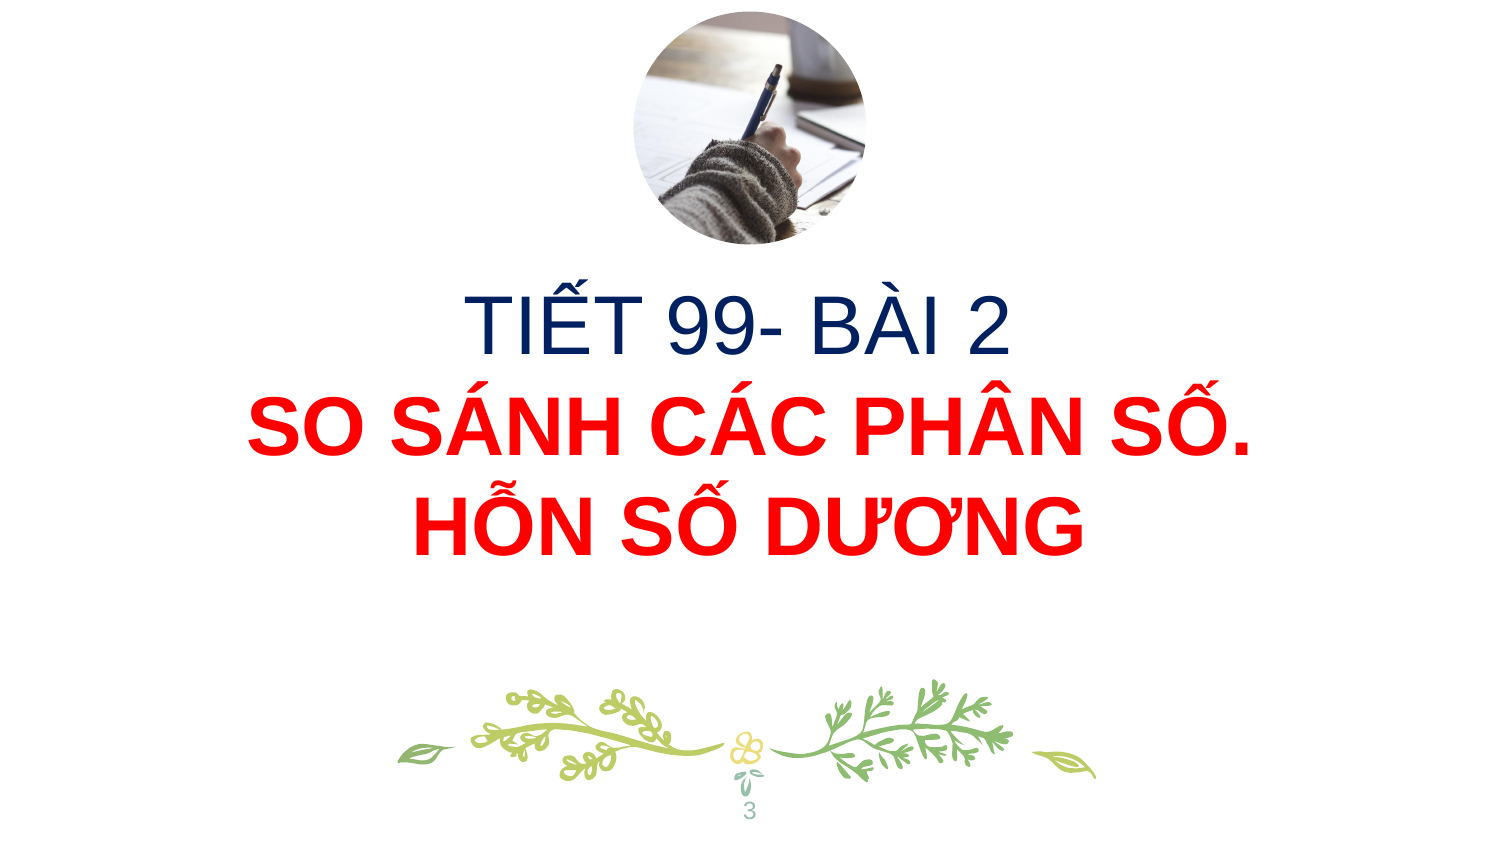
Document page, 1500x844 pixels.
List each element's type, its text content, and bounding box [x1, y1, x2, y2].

text_box TIẾT 99- BÀI 2 SO SÁNH CÁC PHÂN SỐ. HỖN SỐ DƯƠNG [142, 264, 1357, 579]
picture [633, 11, 867, 245]
slide_number 3 [705, 779, 795, 844]
